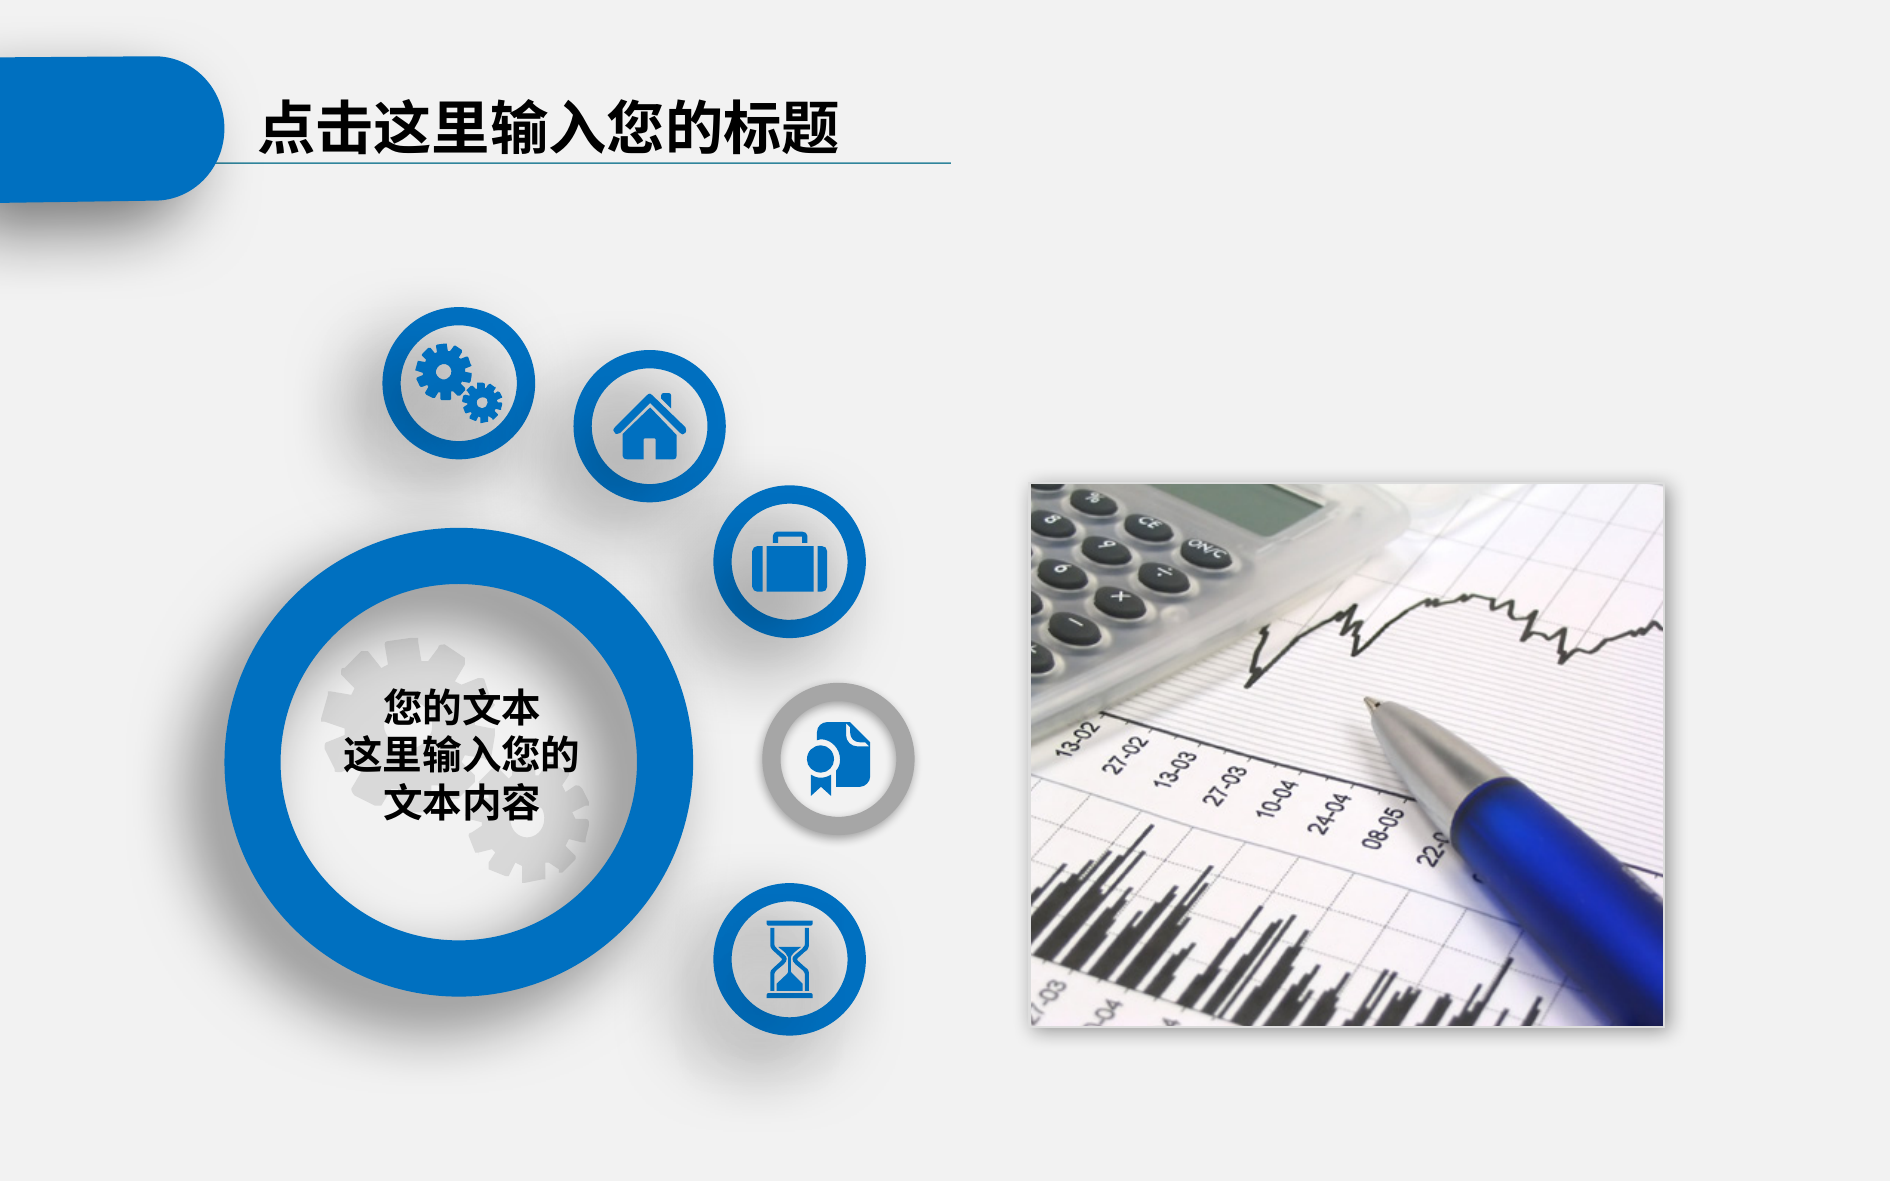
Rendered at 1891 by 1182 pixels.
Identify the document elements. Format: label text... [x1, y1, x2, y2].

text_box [762, 682, 915, 836]
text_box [713, 882, 867, 1036]
text_box [1029, 482, 1665, 1027]
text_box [382, 306, 536, 460]
text_box [0, 54, 227, 205]
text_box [573, 349, 726, 503]
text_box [224, 527, 694, 997]
text_box 点击这里输入您的标题 [242, 164, 938, 170]
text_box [713, 485, 867, 639]
text_box 点击这里输入您的标题 [239, 82, 938, 163]
